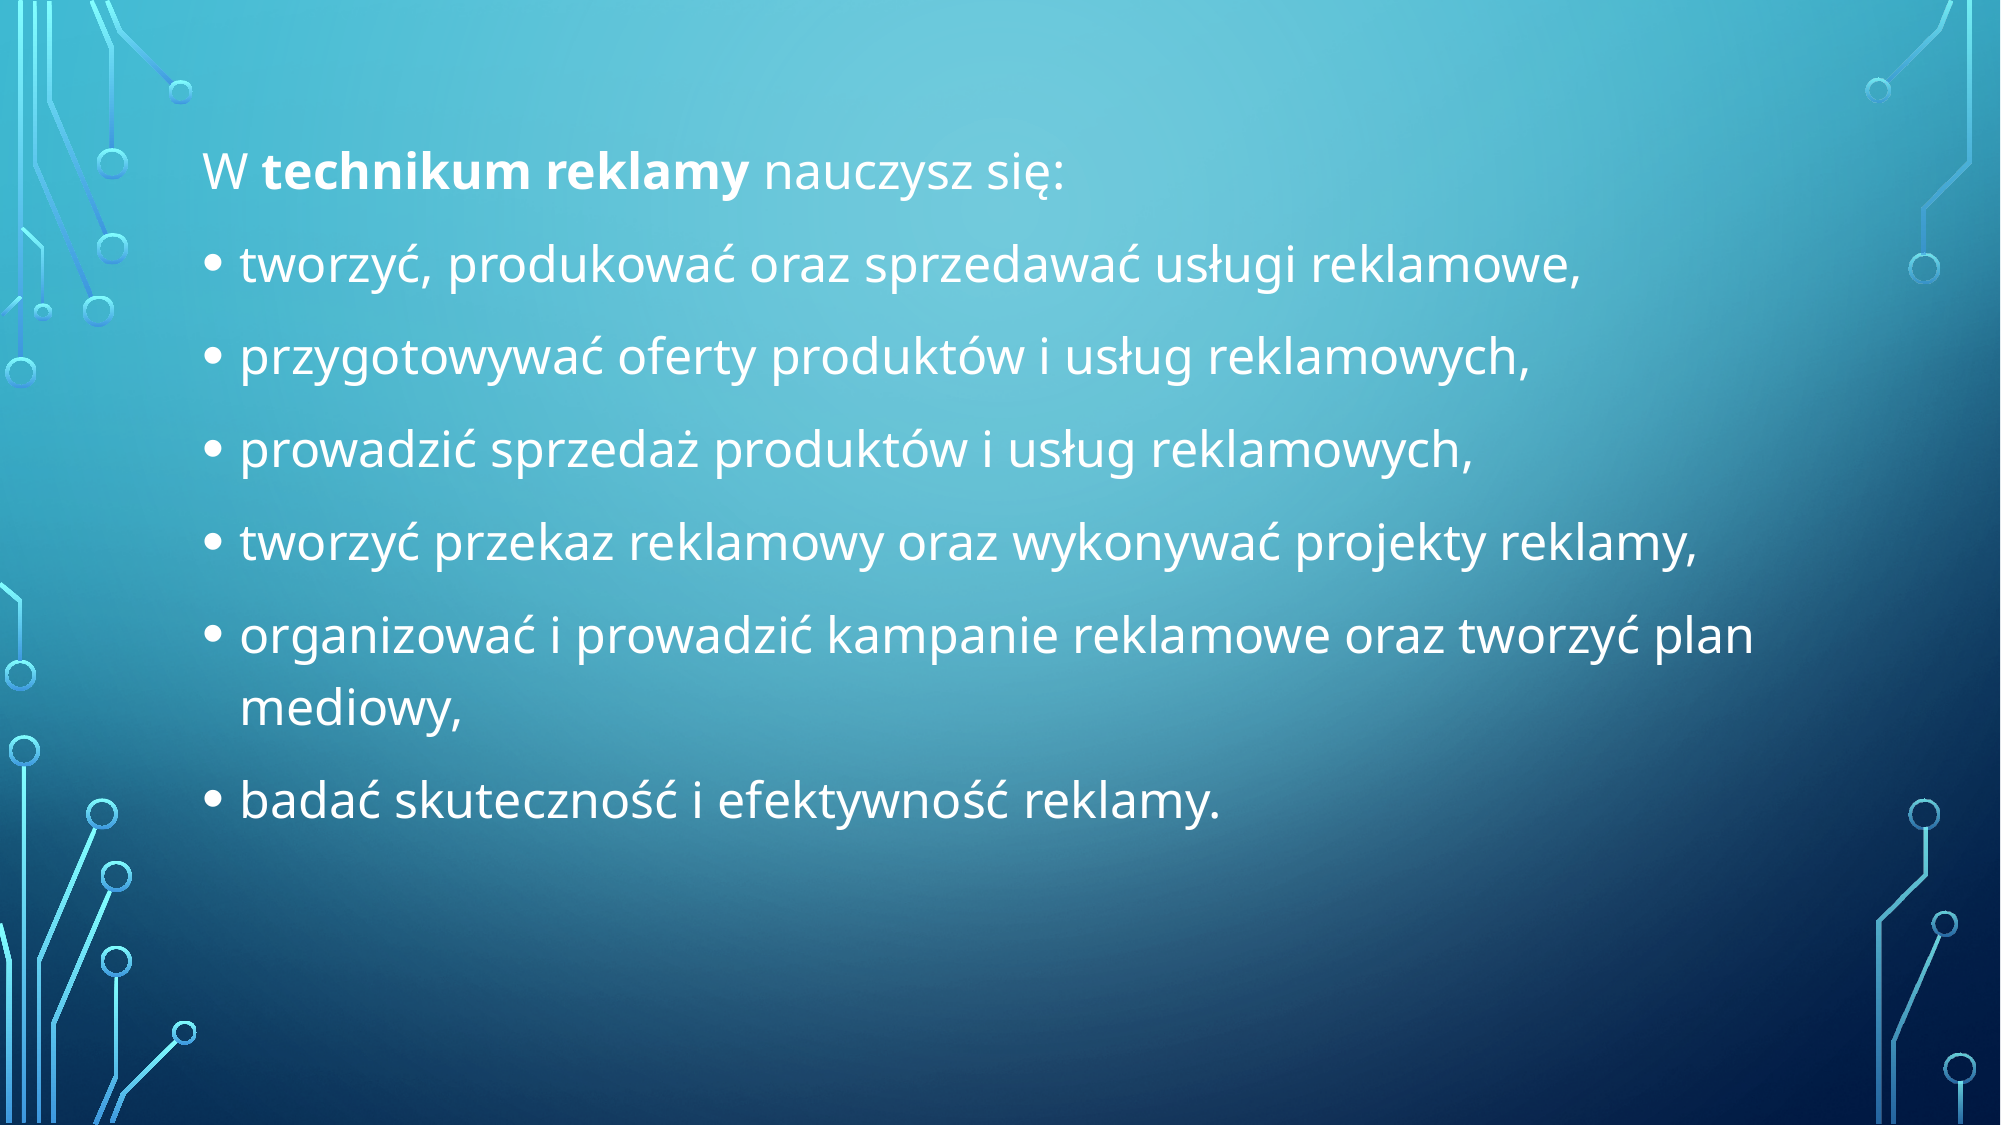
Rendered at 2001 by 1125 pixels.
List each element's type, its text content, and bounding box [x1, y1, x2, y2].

list W technikum reklamy nauczysz się: tworzyć, produkować oraz sprzedawać usługi reklamowe, przygotowywać oferty produktów i usług reklamowych, prowadzić sprzedaż produktów i usług reklamowych, tworzyć przekaz reklamowy oraz wykonywać projekty reklamy, organizować i prowadzić kampanie reklamowe oraz tworzyć plan mediowy, badać skuteczność i efektywność reklamy. [187, 119, 1813, 950]
